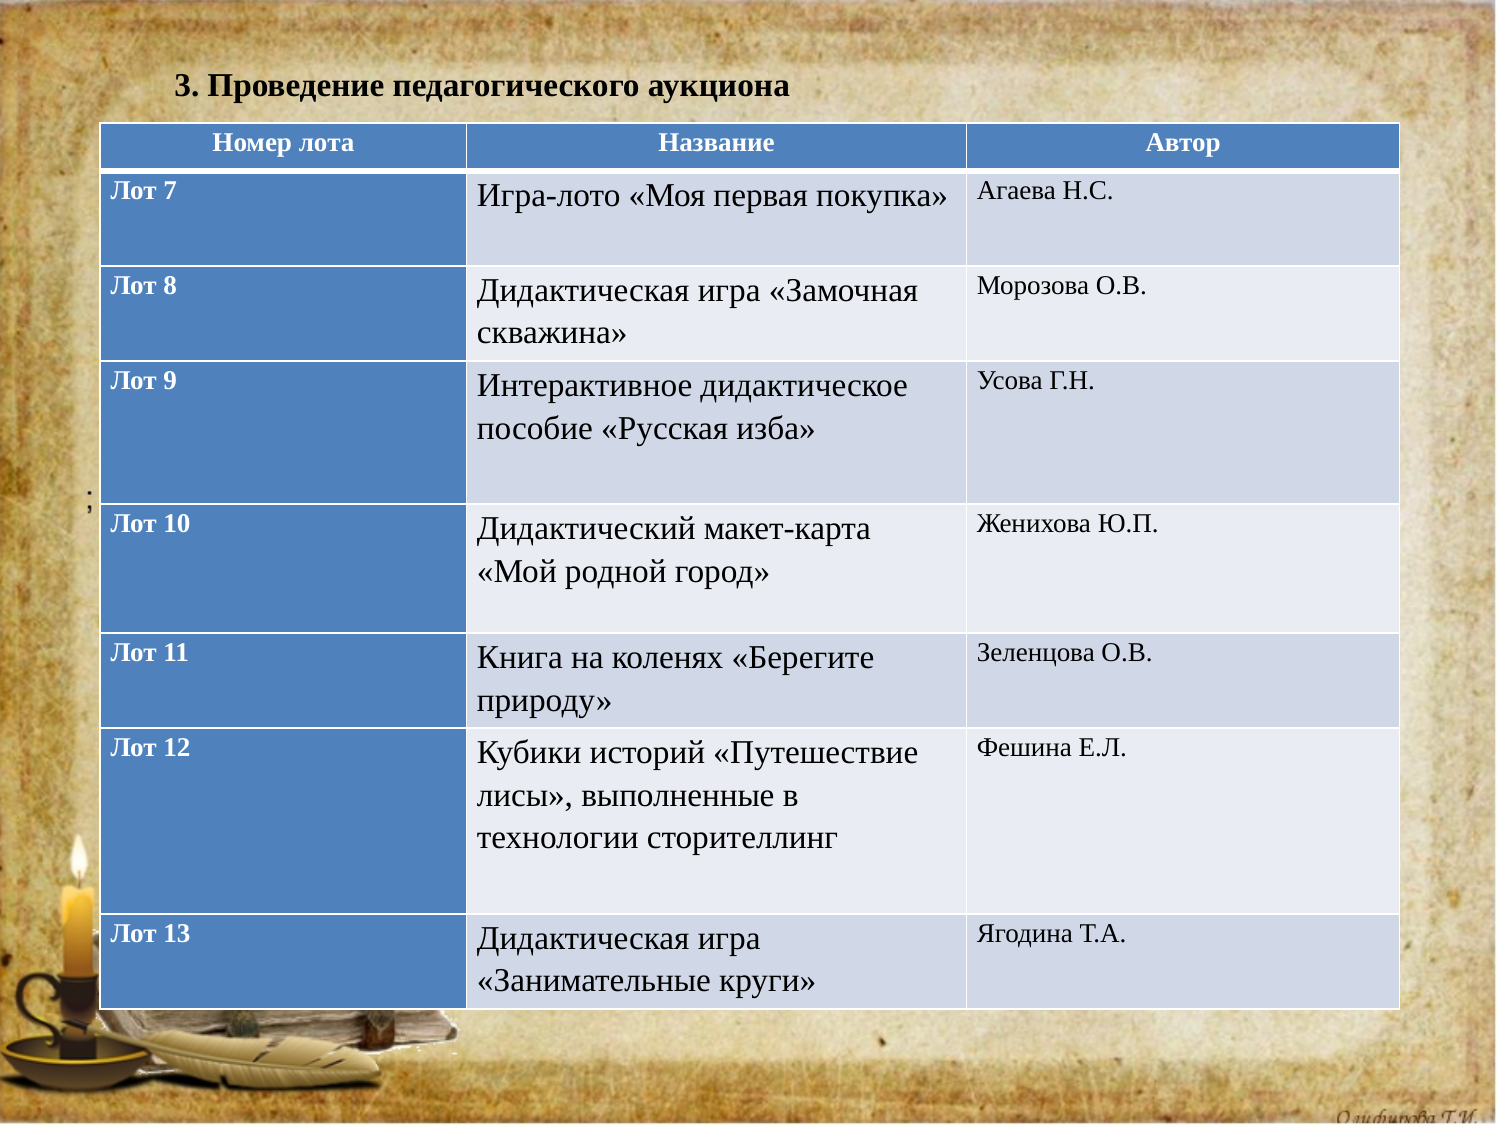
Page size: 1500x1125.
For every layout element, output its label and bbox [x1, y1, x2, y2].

list [0, 0, 1497, 1125]
